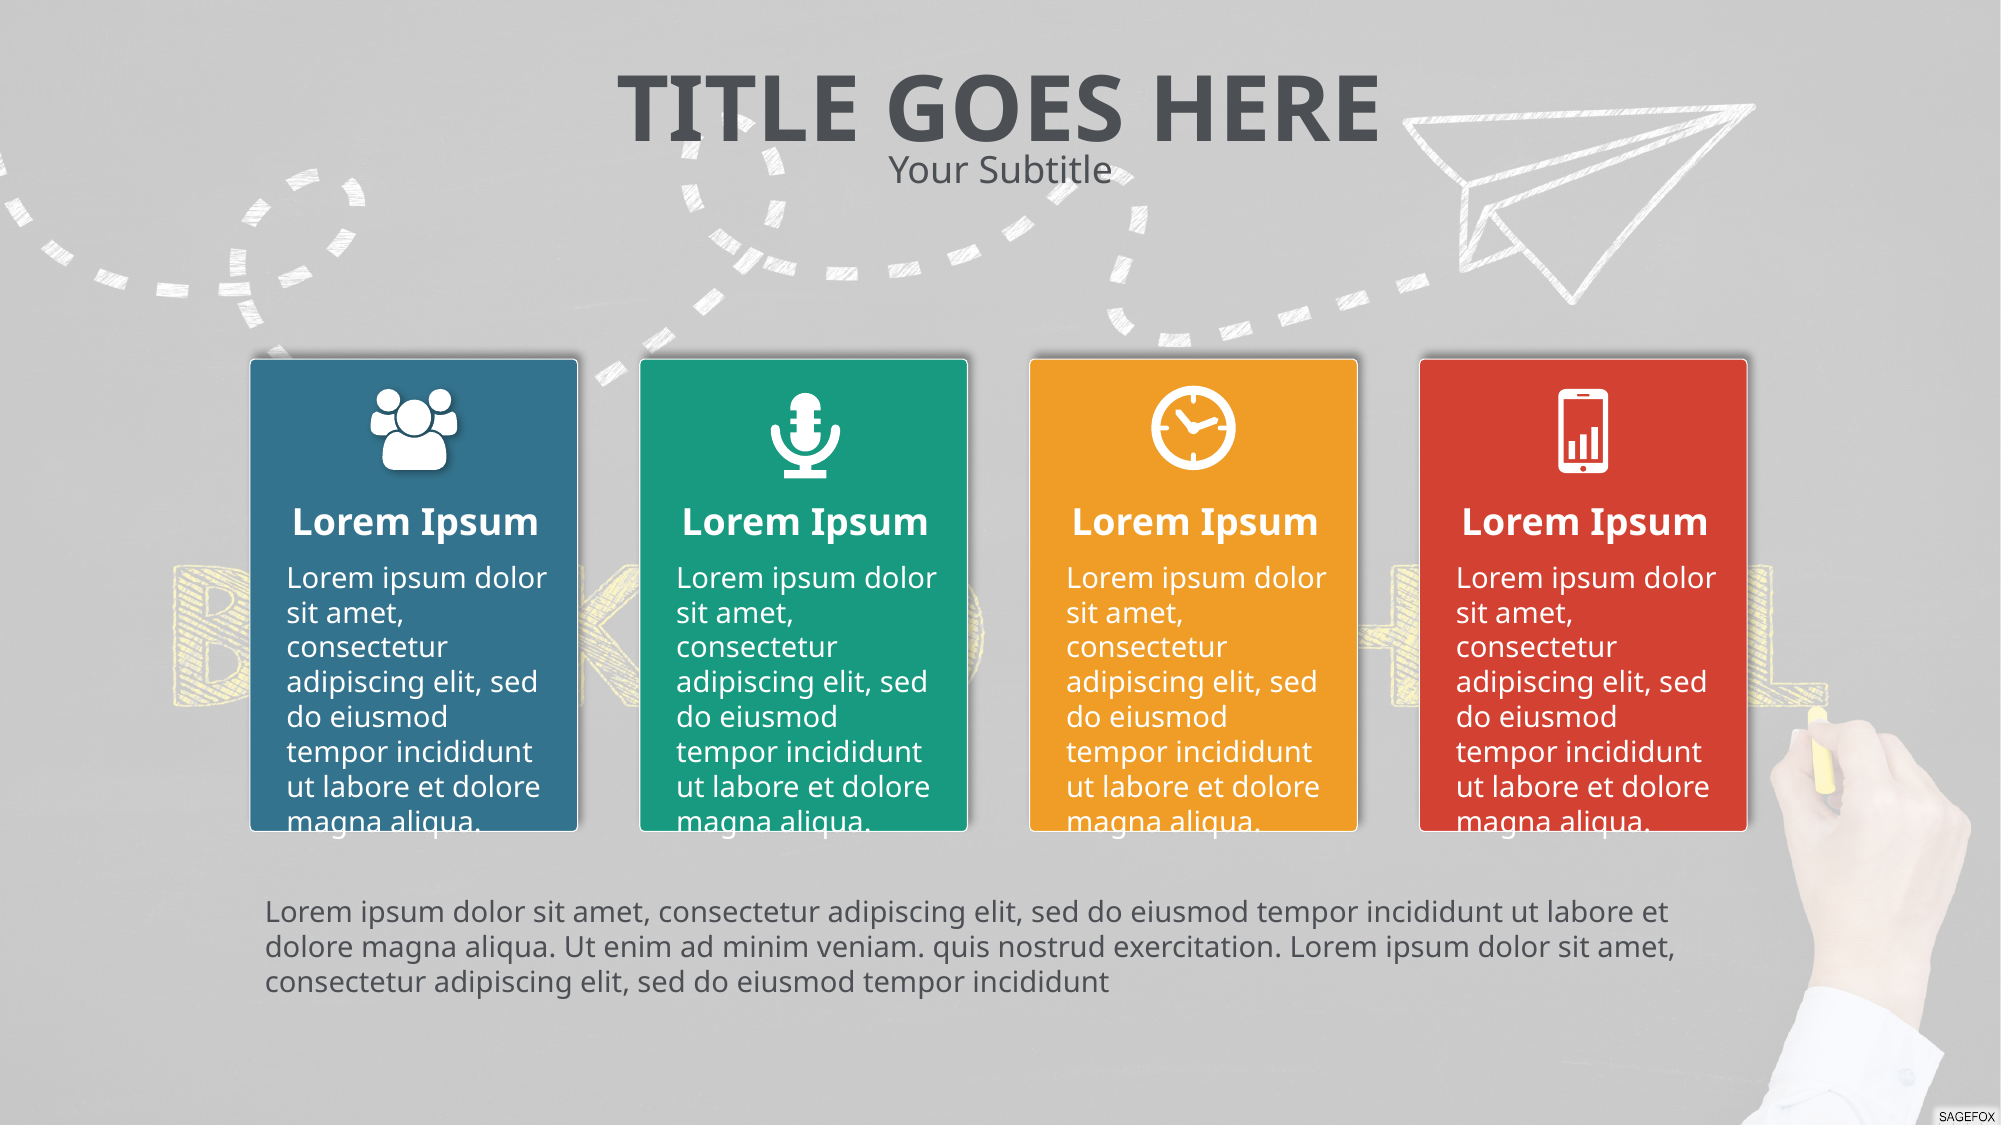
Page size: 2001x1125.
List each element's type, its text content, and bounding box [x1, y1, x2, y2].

text_box [1418, 358, 1749, 833]
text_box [1558, 388, 1609, 474]
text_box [1151, 385, 1236, 471]
text_box [376, 388, 432, 436]
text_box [770, 392, 841, 479]
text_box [265, 490, 572, 815]
text_box [638, 358, 969, 833]
text_box Lorem ipsum dolor sit amet, consectetur adipiscing elit, sed do eiusmod tempor incididunt ut labore et dolore magna aliqua. Ut enim ad minim veniam. quis nostrud exercitation. Lorem ipsum dolor sit amet, consectetur adipiscing elit, sed do eiusmod tempor incididunt [249, 886, 1758, 1006]
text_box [655, 490, 962, 815]
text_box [1435, 490, 1742, 815]
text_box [1045, 490, 1352, 815]
text_box [428, 388, 452, 412]
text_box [548, 42, 1452, 199]
picture [1936, 1111, 1997, 1125]
text_box [370, 411, 458, 470]
text_box [248, 358, 579, 833]
text_box [1028, 358, 1359, 833]
